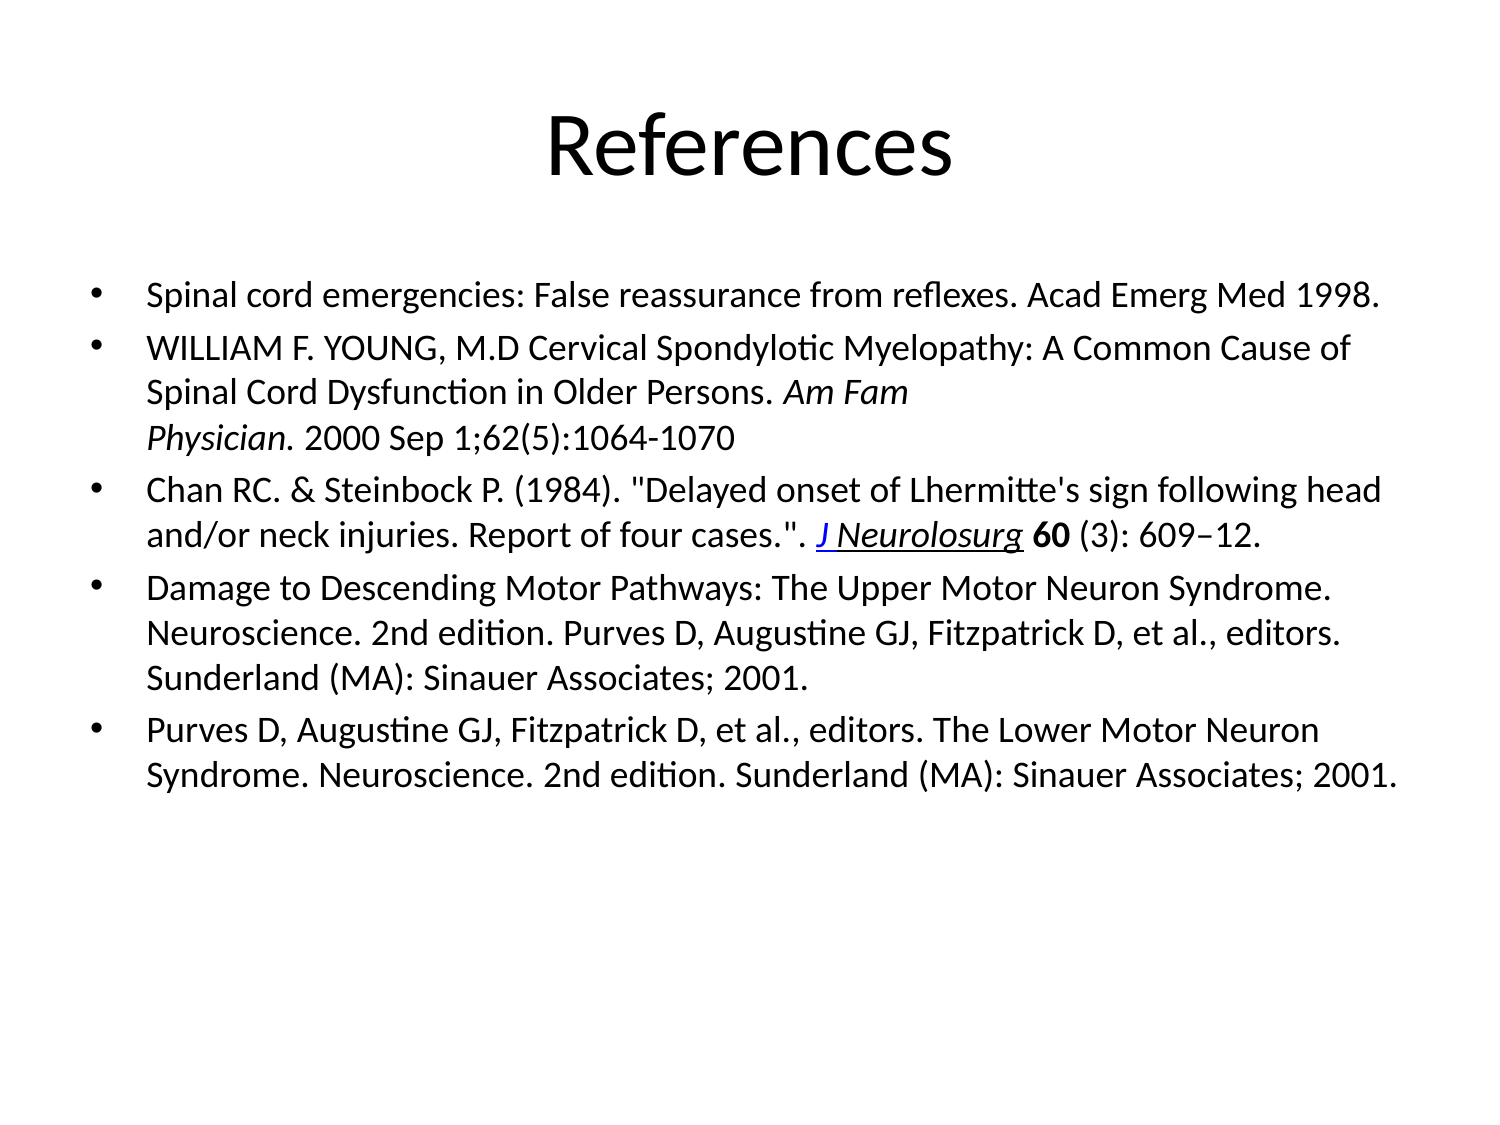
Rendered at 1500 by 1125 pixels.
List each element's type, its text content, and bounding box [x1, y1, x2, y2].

list Spinal cord emergencies: False reassurance from reflexes. Acad Emerg Med 1998. WILLIAM F. YOUNG, M.D Cervical Spondylotic Myelopathy: A Common Cause of Spinal Cord Dysfunction in Older Persons. Am Fam Physician. 2000 Sep 1;62(5):1064-1070 Chan RC. & Steinbock P. (1984). "Delayed onset of Lhermitte's sign following head and/or neck injuries. Report of four cases.". J Neurolosurg 60 (3): 609–12. Damage to Descending Motor Pathways: The Upper Motor Neuron Syndrome. Neuroscience. 2nd edition. Purves D, Augustine GJ, Fitzpatrick D, et al., editors. Sunderland (MA): Sinauer Associates; 2001. Purves D, Augustine GJ, Fitzpatrick D, et al., editors. The Lower Motor Neuron Syndrome. Neuroscience. 2nd edition. Sunderland (MA): Sinauer Associates; 2001. [74, 262, 1426, 1006]
title References [74, 44, 1426, 233]
